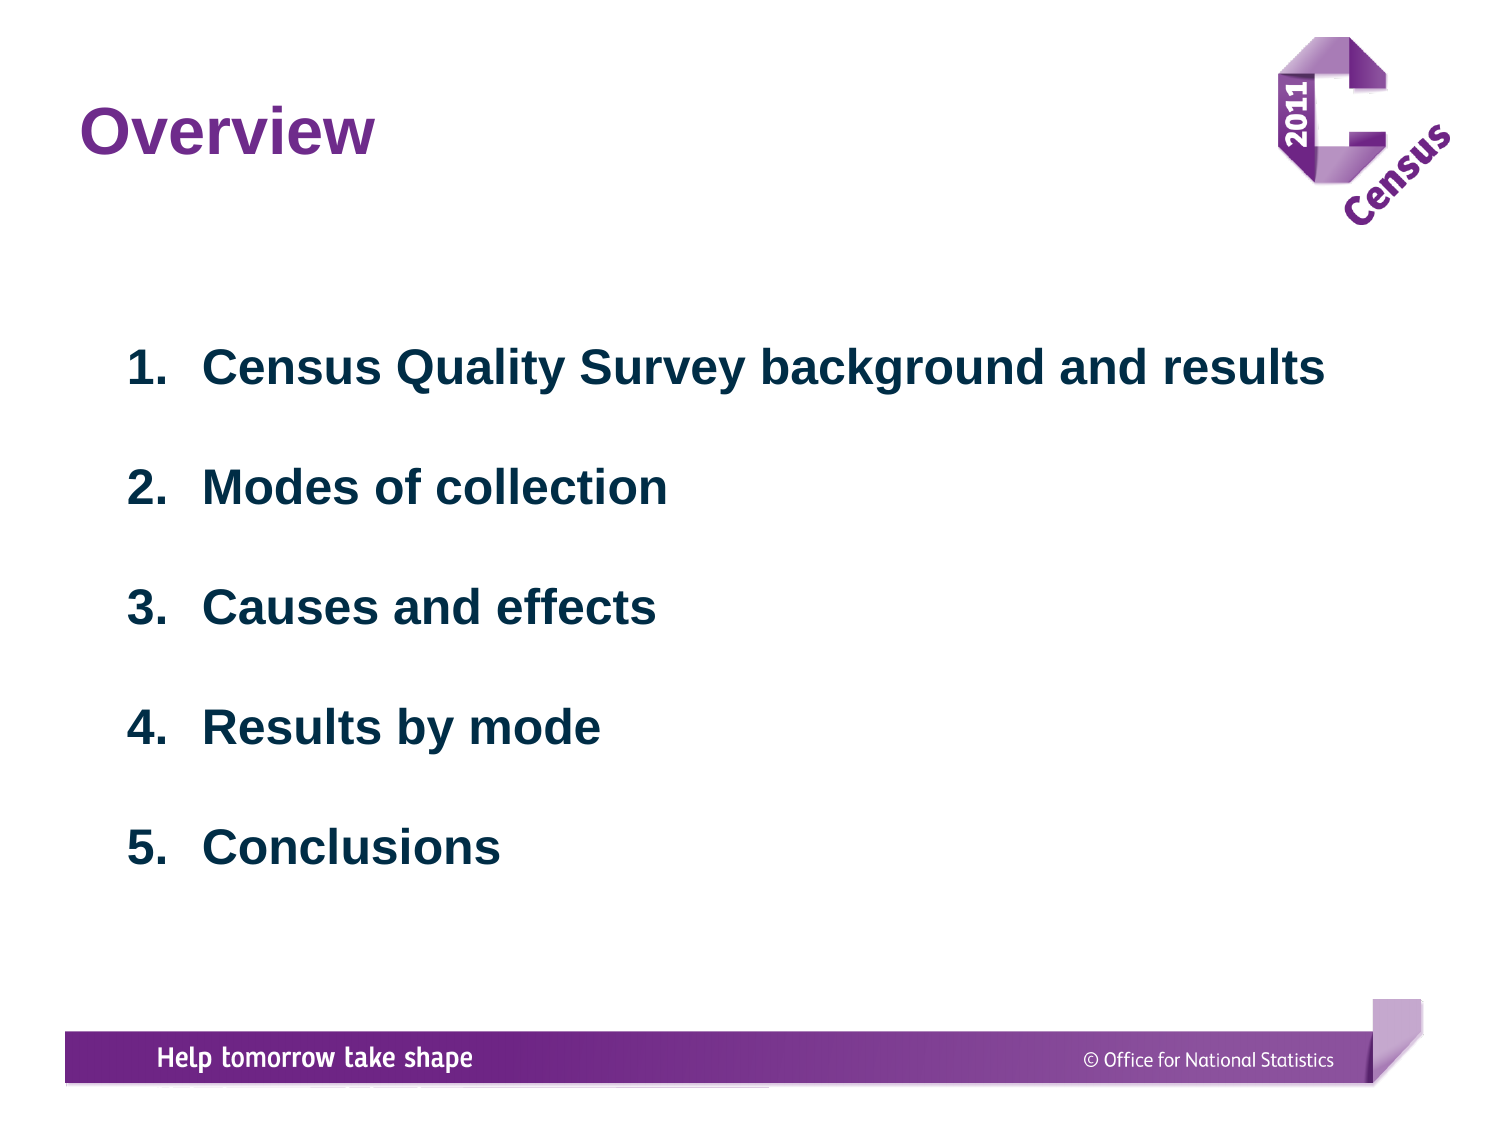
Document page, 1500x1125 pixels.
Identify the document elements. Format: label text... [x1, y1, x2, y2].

picture [1278, 37, 1450, 225]
text_box Census Quality Survey background and results Modes of collection Causes and effects Results by mode Conclusions [112, 267, 1388, 835]
text_box Overview [64, 89, 1447, 177]
picture [65, 999, 1424, 1088]
